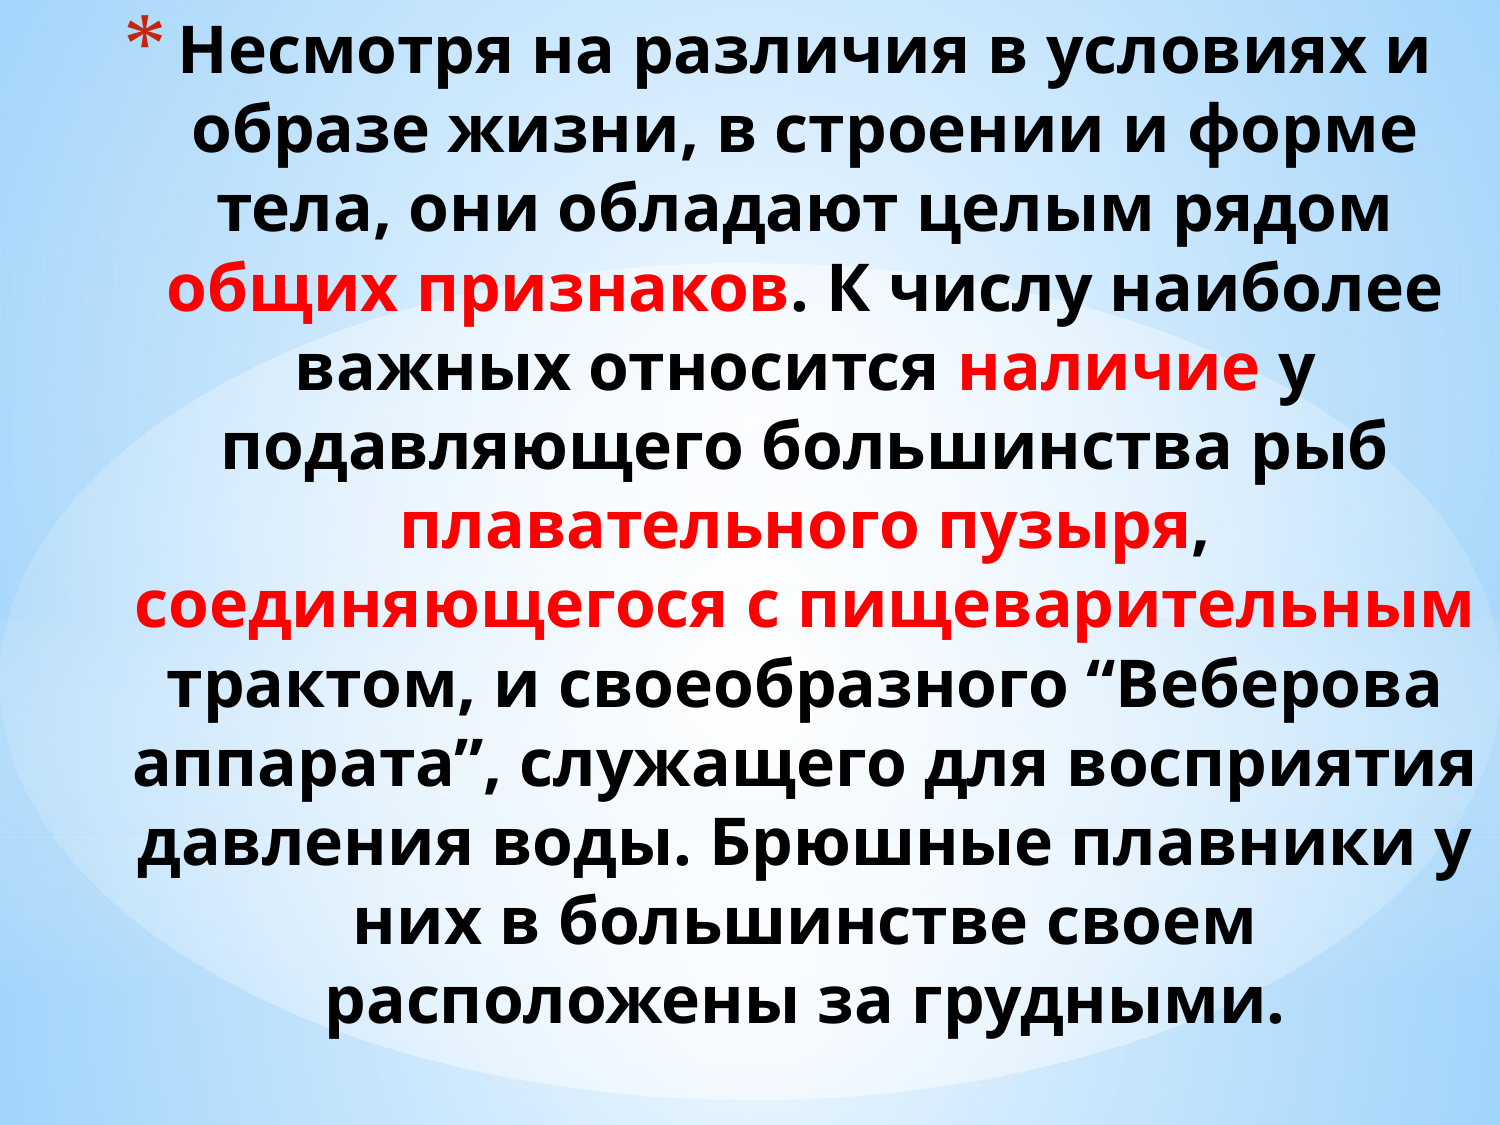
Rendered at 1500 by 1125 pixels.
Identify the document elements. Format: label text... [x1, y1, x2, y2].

title Несмотря на различия в условиях и образе жизни, в строении и форме тела, они обладают целым рядом общих признаков. К числу наиболее важных относится наличие у подавляющего большинства рыб плавательного пузыря, соединяющегося с пищеварительным трактом, и своеобразного “Веберова аппарата”, служащего для восприятия давления воды. Брюшные плавники у них в большинстве своем расположены за грудными. [58, 0, 1500, 1125]
